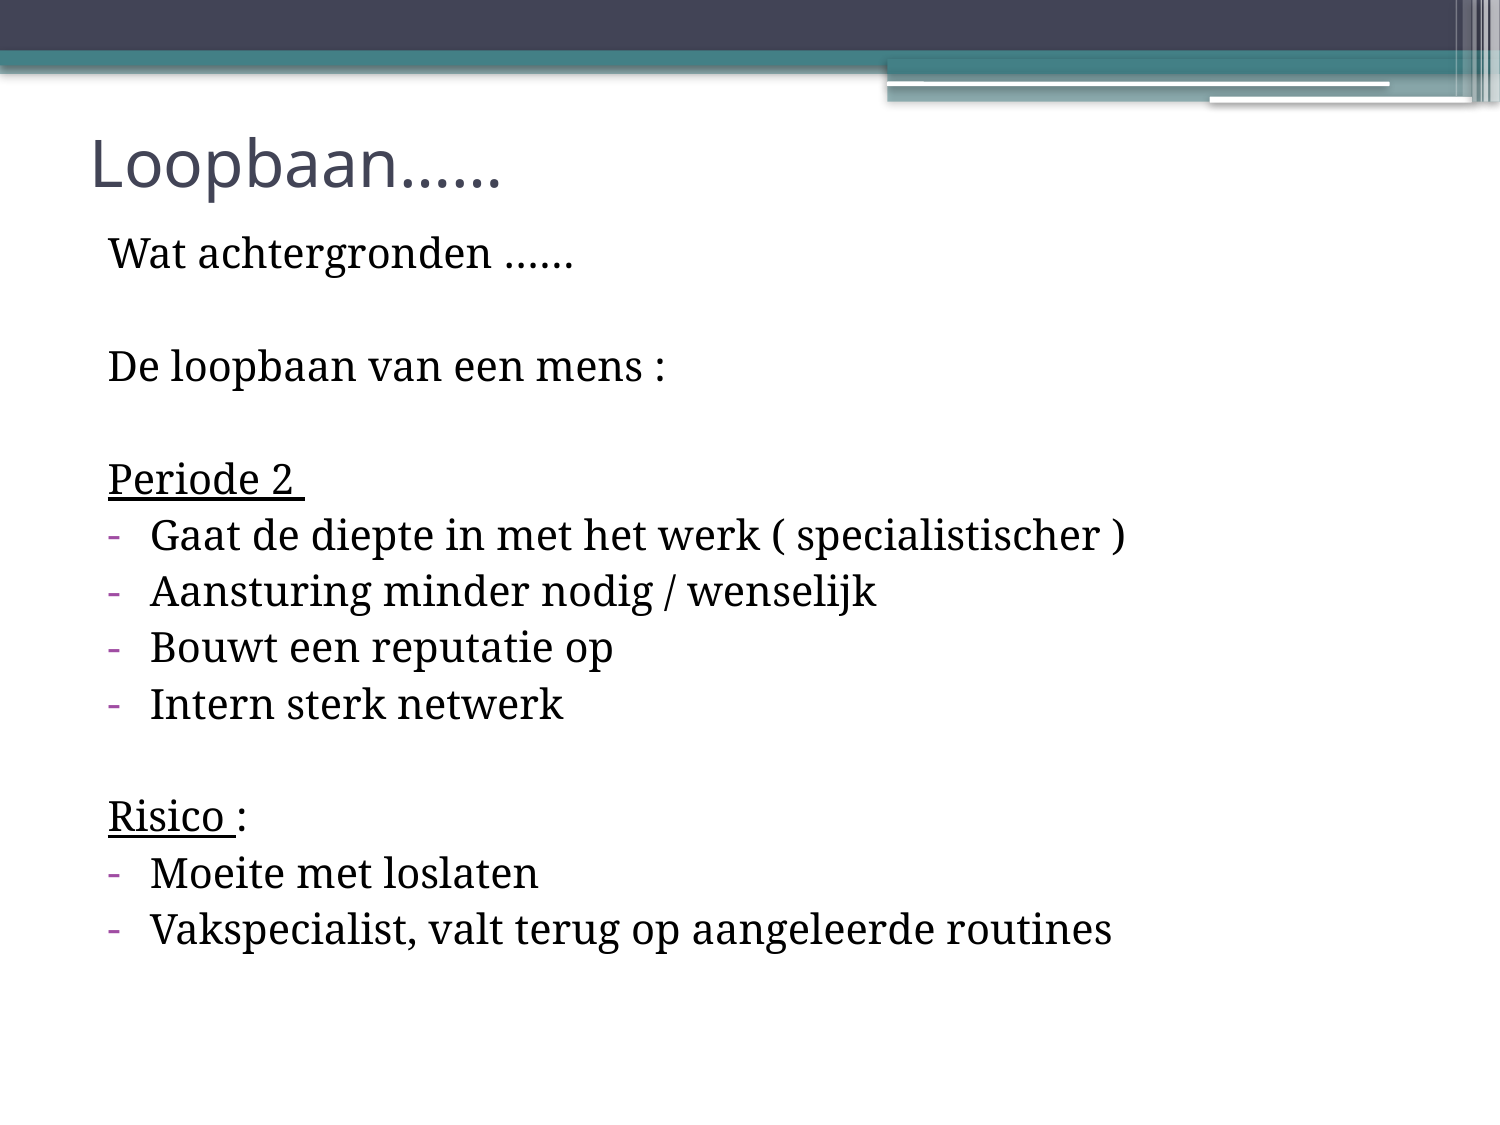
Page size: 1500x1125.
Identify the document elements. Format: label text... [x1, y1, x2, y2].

list Wat achtergronden …… De loopbaan van een mens : Periode 2 Gaat de diepte in met het werk ( specialistischer ) Aansturing minder nodig / wenselijk Bouwt een reputatie op Intern sterk netwerk Risico : Moeite met loslaten Vakspecialist, valt terug op aangeleerde routines [75, 219, 1447, 1079]
title Loopbaan…… [75, 113, 1425, 209]
